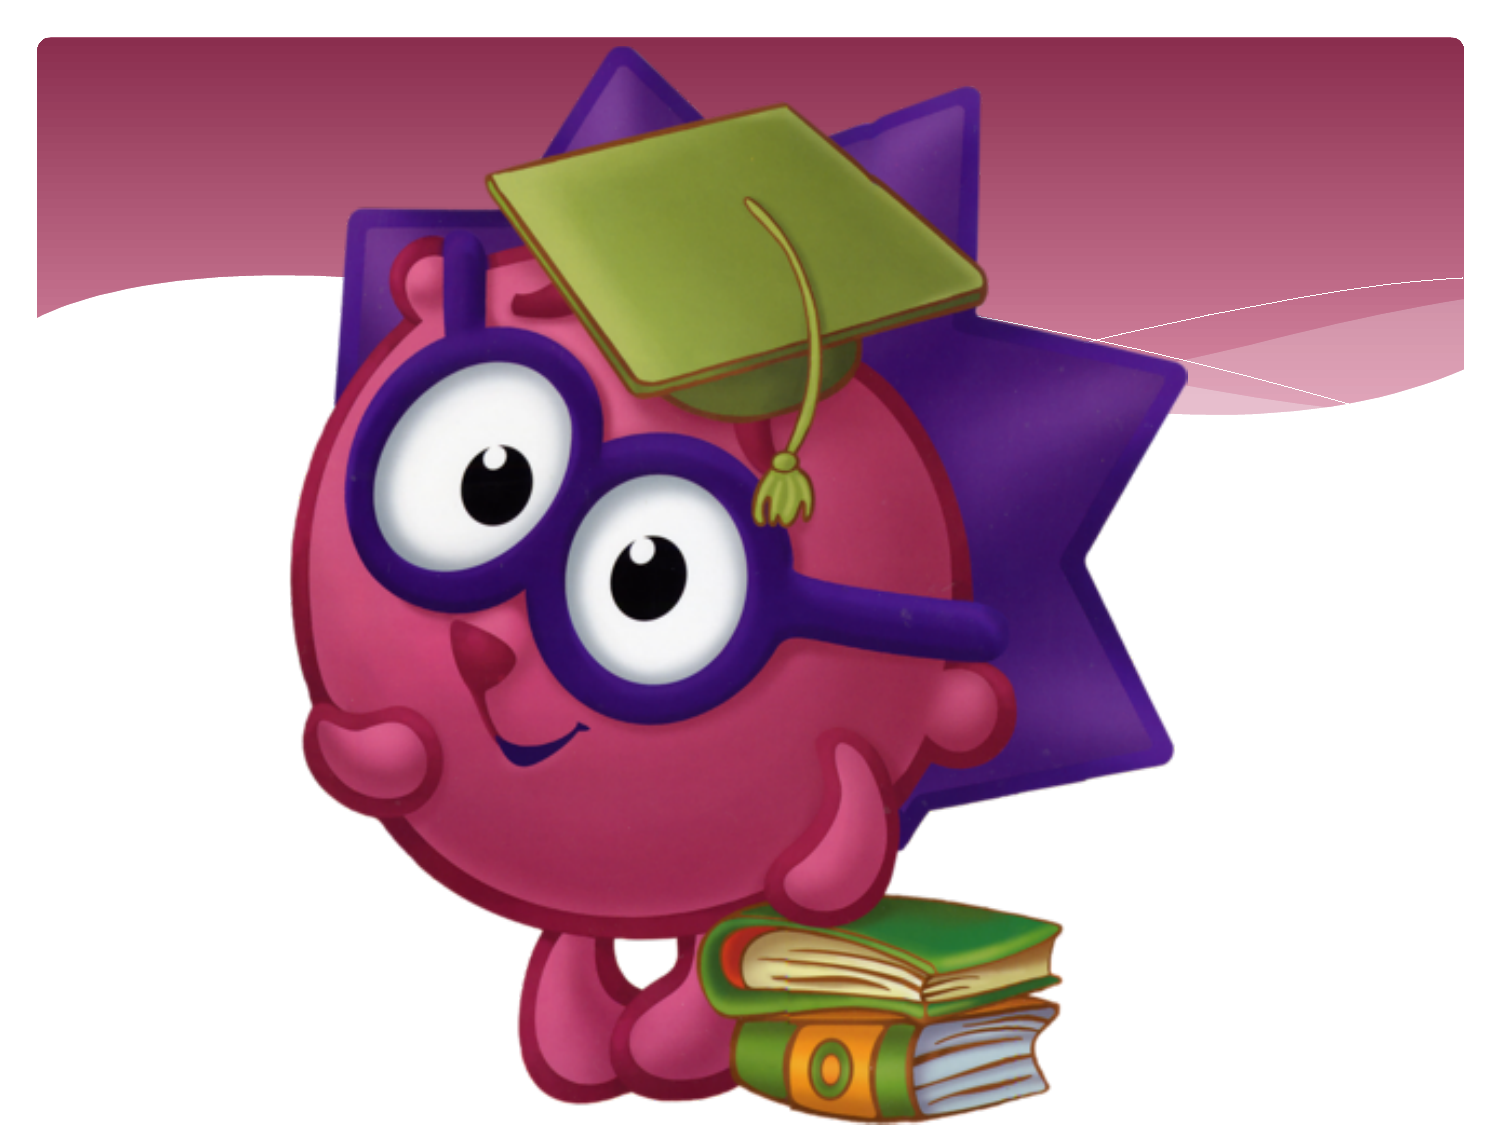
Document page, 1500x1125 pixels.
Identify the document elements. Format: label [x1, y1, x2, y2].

picture [288, 46, 1188, 1125]
